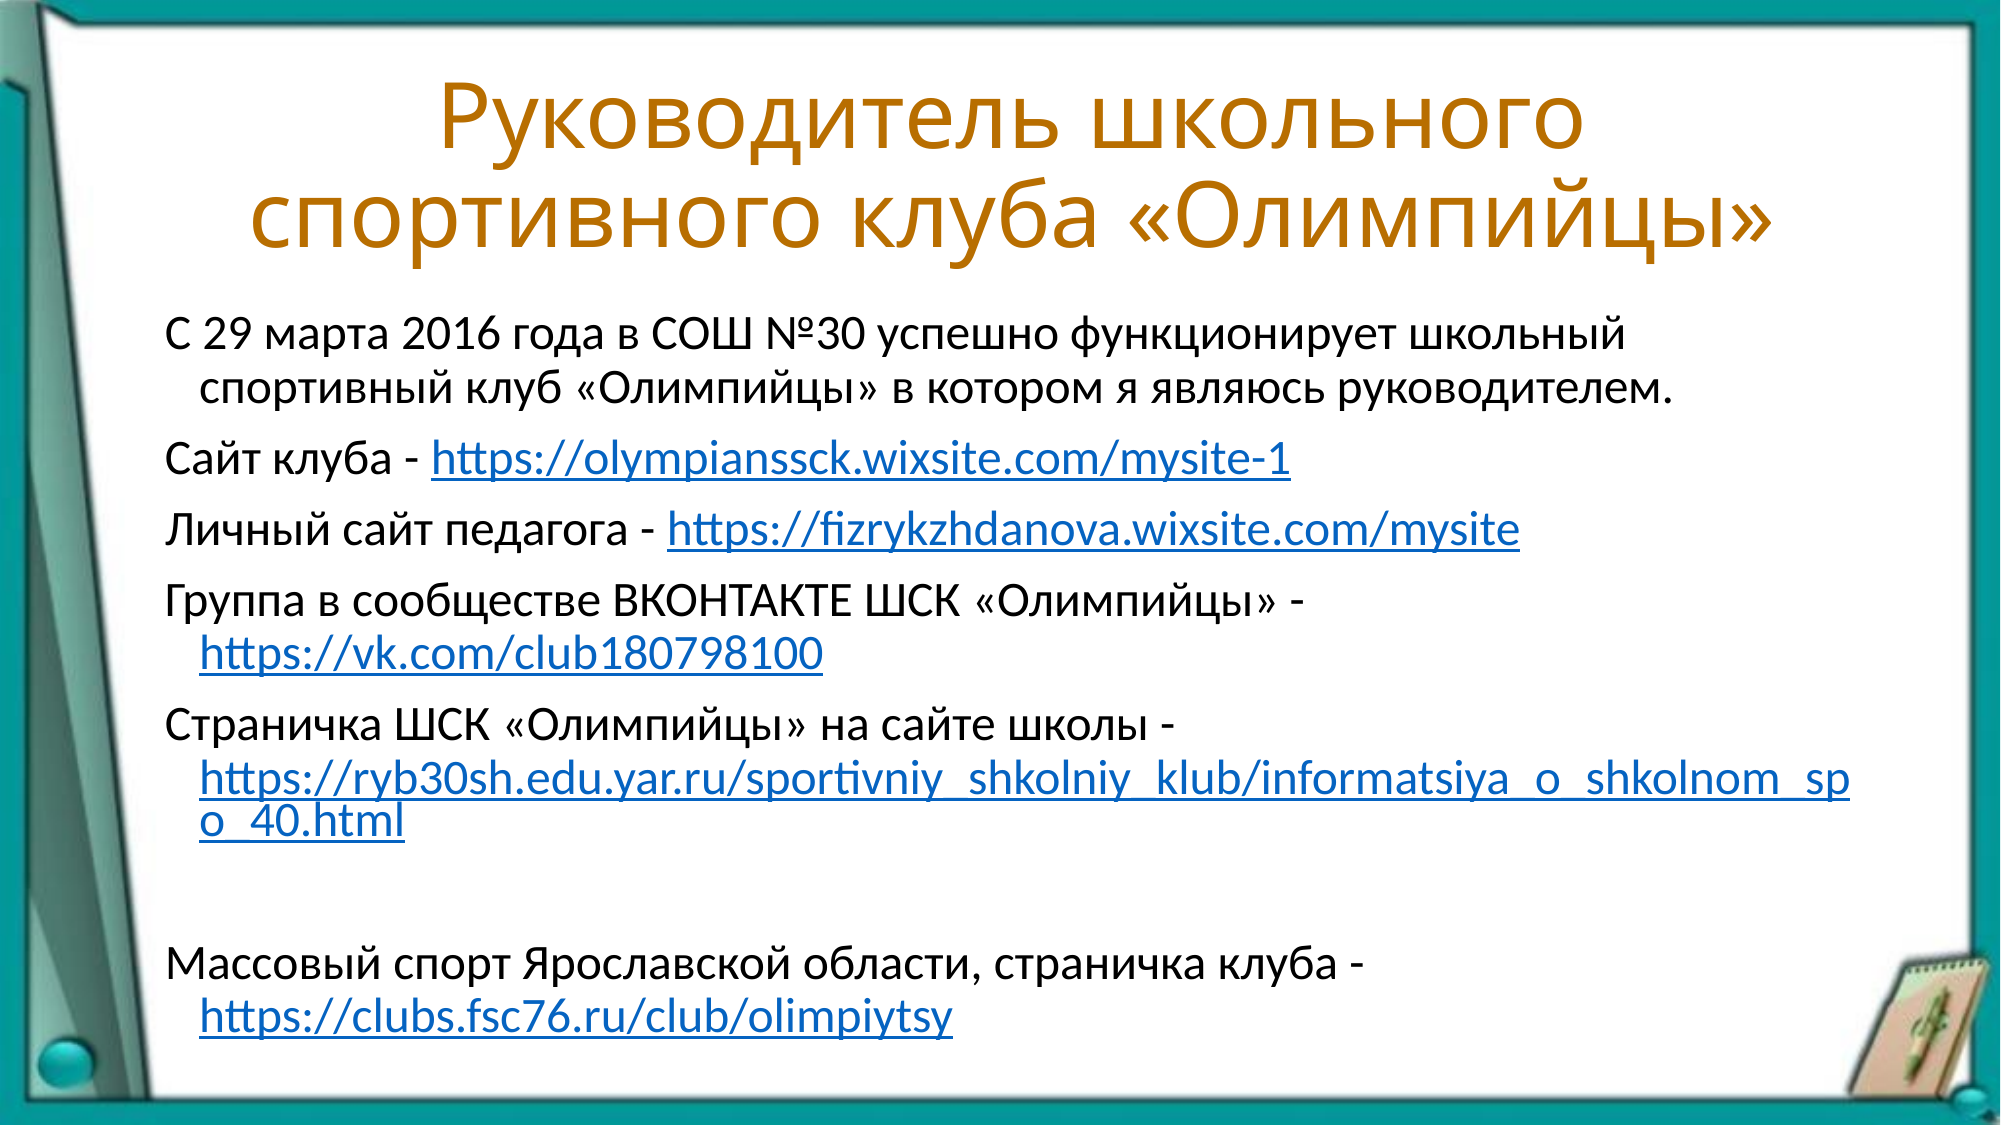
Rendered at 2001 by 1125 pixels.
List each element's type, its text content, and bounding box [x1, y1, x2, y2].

title Руководитель школьного спортивного клуба «Олимпийцы» [149, 59, 1875, 278]
list С 29 марта 2016 года в СОШ №30 успешно функционирует школьный спортивный клуб «Олимпийцы» в котором я являюсь руководителем. Сайт клуба - https://olympianssck.wixsite.com/mysite-1 Личный сайт педагога - https://fizrykzhdanova.wixsite.com/mysite Группа в сообществе ВКОНТАКТЕ ШСК «Олимпийцы» - https://vk.com/club180798100 Страничка ШСК «Олимпийцы» на сайте школы - https://ryb30sh.edu.yar.ru/sportivniy_shkolniy_klub/informatsiya_o_shkolnom_spo_40.html Массовый спорт Ярославской области, страничка клуба - https://clubs.fsc76.ru/club/olimpiytsy [149, 299, 1875, 1014]
picture [0, 0, 2001, 1125]
